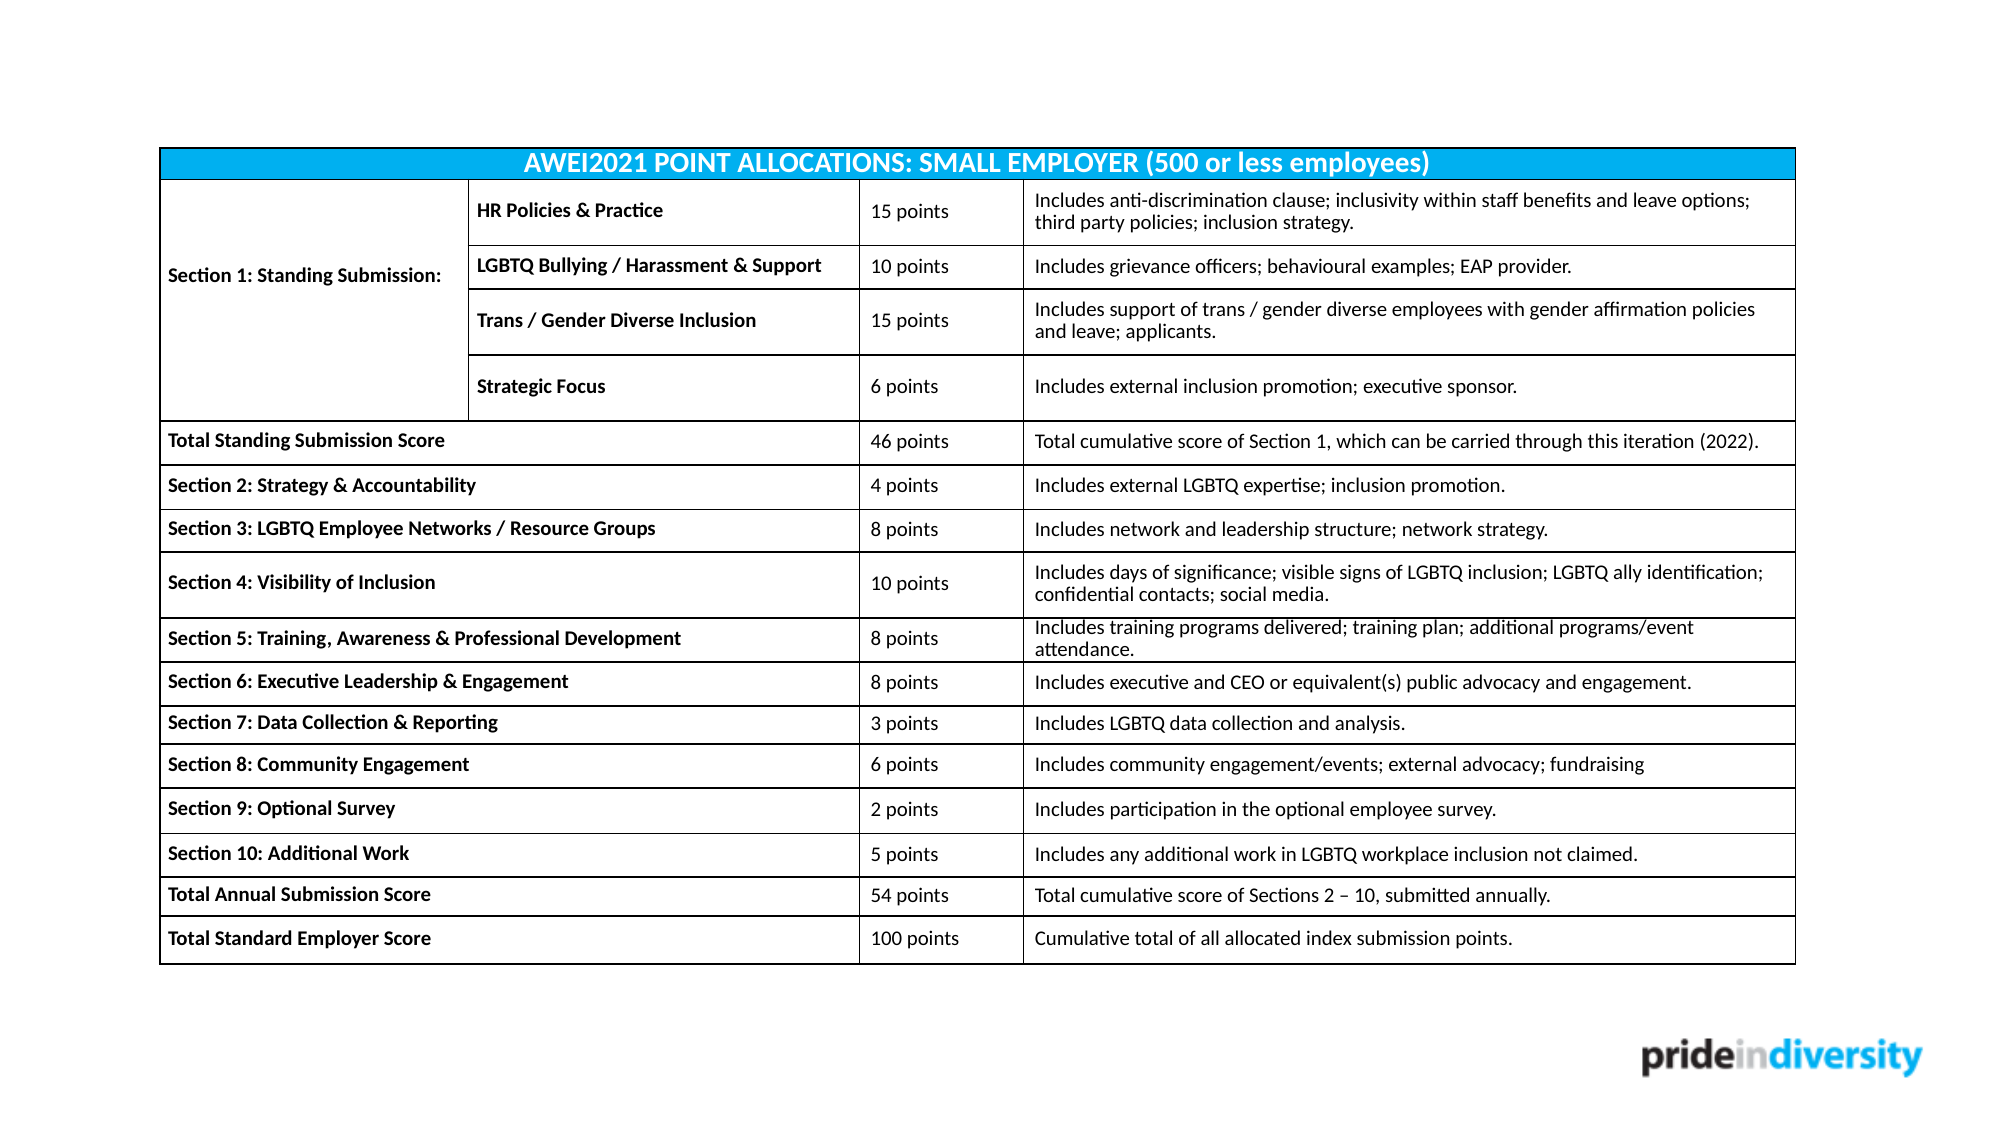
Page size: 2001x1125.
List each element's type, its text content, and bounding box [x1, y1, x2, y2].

table_cell 8 points [860, 510, 1023, 551]
table_cell 54 points [860, 878, 1023, 915]
table_cell Section 7: Data Collection & Reporting [161, 707, 859, 743]
table_cell Includes network and leadership structure; network strategy. [1024, 510, 1795, 551]
table_cell Includes grievance officers; behavioural examples; EAP provider. [1024, 246, 1795, 288]
table_cell Includes participation in the optional employee survey. [1024, 789, 1795, 833]
table_cell Trans / Gender Diverse Inclusion [469, 290, 859, 354]
table_cell Total cumulative score of Sections 2 – 10, submitted annually. [1024, 878, 1795, 915]
table_cell Section 5: Training, Awareness & Professional Development [161, 619, 859, 661]
table_cell Section 3: LGBTQ Employee Networks / Resource Groups [161, 510, 859, 551]
table_cell Includes executive and CEO or equivalent(s) public advocacy and engagement. [1024, 663, 1795, 705]
table_cell 3 points [860, 707, 1023, 743]
table_cell Total Standing Submission Score [161, 422, 859, 464]
table_cell Section 4: Visibility of Inclusion [161, 553, 859, 617]
table_cell Section 8: Community Engagement [161, 745, 859, 787]
table_cell 15 points [860, 180, 1023, 245]
table_cell Includes LGBTQ data collection and analysis. [1024, 707, 1795, 743]
table_cell LGBTQ Bullying / Harassment & Support [469, 246, 859, 288]
table_cell HR Policies & Practice [469, 180, 859, 245]
table_cell Includes training programs delivered; training plan; additional programs/event attendance. [1024, 619, 1795, 661]
table_cell Total Annual Submission Score [161, 878, 859, 915]
table_header AWEI2021 POINT ALLOCATIONS: SMALL EMPLOYER (500 or less employees) [161, 149, 1795, 179]
table_cell Strategic Focus [469, 356, 859, 420]
table_cell Includes external inclusion promotion; executive sponsor. [1024, 356, 1795, 420]
table_cell Section 10: Additional Work [161, 834, 859, 876]
table_cell 46 points [860, 422, 1023, 464]
table_cell 8 points [860, 663, 1023, 705]
table_cell Includes support of trans / gender diverse employees with gender affirmation policies and leave; applicants. [1024, 290, 1795, 354]
table_cell Includes any additional work in LGBTQ workplace inclusion not claimed. [1024, 834, 1795, 876]
table_cell Includes external LGBTQ expertise; inclusion promotion. [1024, 466, 1795, 509]
table_cell 100 points [860, 917, 1023, 963]
table_cell Section 2: Strategy & Accountability [161, 466, 859, 509]
table_cell Section 9: Optional Survey [161, 789, 859, 833]
table_cell 10 points [860, 553, 1023, 617]
table_cell Includes days of significance; visible signs of LGBTQ inclusion; LGBTQ ally identification; confidential contacts; social media. [1024, 553, 1795, 617]
table_cell Total Standard Employer Score [161, 917, 859, 963]
table_cell 10 points [860, 246, 1023, 288]
table_cell Cumulative total of all allocated index submission points. [1024, 917, 1795, 963]
table_cell Includes anti-discrimination clause; inclusivity within staff benefits and leave options; third party policies; inclusion strategy. [1024, 180, 1795, 245]
table_cell 15 points [860, 290, 1023, 354]
table_cell 6 points [860, 745, 1023, 787]
table_cell 2 points [860, 789, 1023, 833]
table_cell Total cumulative score of Section 1, which can be carried through this iteration (2022). [1024, 422, 1795, 464]
table_cell Includes community engagement/events; external advocacy; fundraising [1024, 745, 1795, 787]
table_cell Section 1: Standing Submission: [161, 180, 468, 420]
picture [1625, 1021, 1966, 1103]
table_cell 4 points [860, 466, 1023, 509]
table_cell 8 points [860, 619, 1023, 661]
table_cell 5 points [860, 834, 1023, 876]
table_cell 6 points [860, 356, 1023, 420]
table_cell Section 6: Executive Leadership & Engagement [161, 663, 859, 705]
